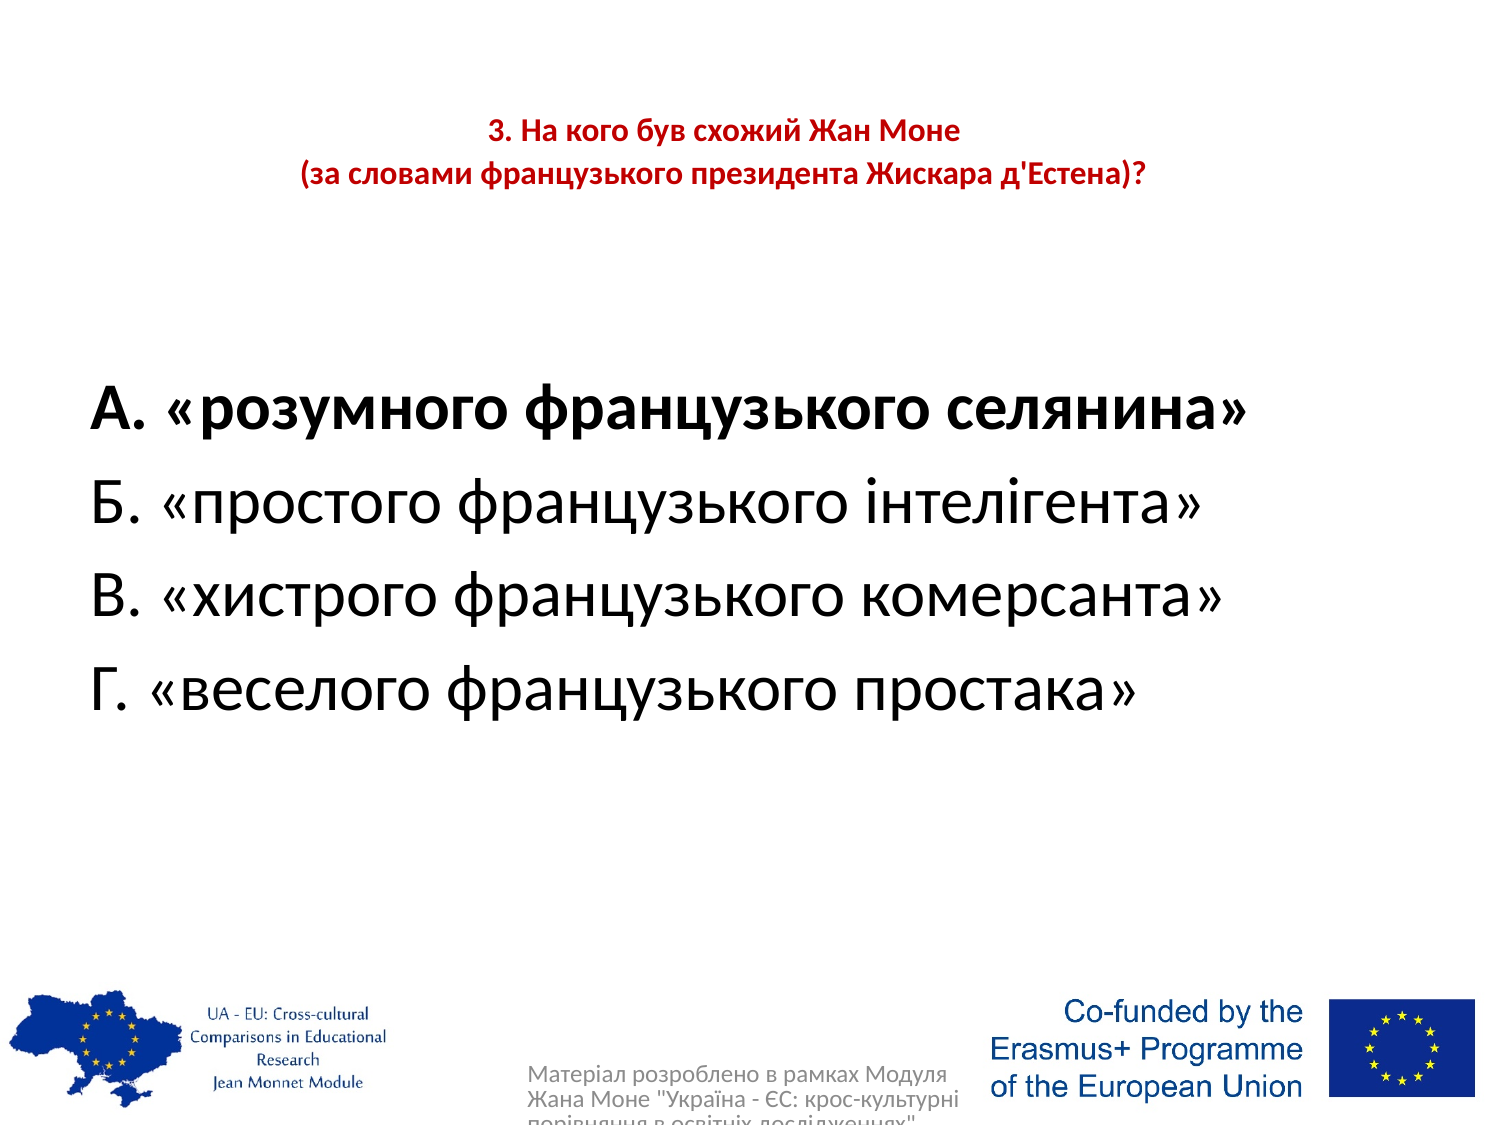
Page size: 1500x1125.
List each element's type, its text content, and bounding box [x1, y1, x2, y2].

footer Матеріал розроблено в рамках Модуля Жана Моне "Україна - ЄС: крос-культурні порівняння в освітніх дослідженнях" [512, 1042, 955, 1103]
picture [960, 970, 1500, 1125]
list А. «розумного французького селянина» Б. «простого французького інтелігента» В. «хистрого французького комерсанта» Г. «веселого французького простака» [75, 262, 1425, 1005]
picture [0, 982, 396, 1115]
title 3. На кого був схожий Жан Моне (за словами французького президента Жискара д'Естена)? [53, 56, 1404, 244]
